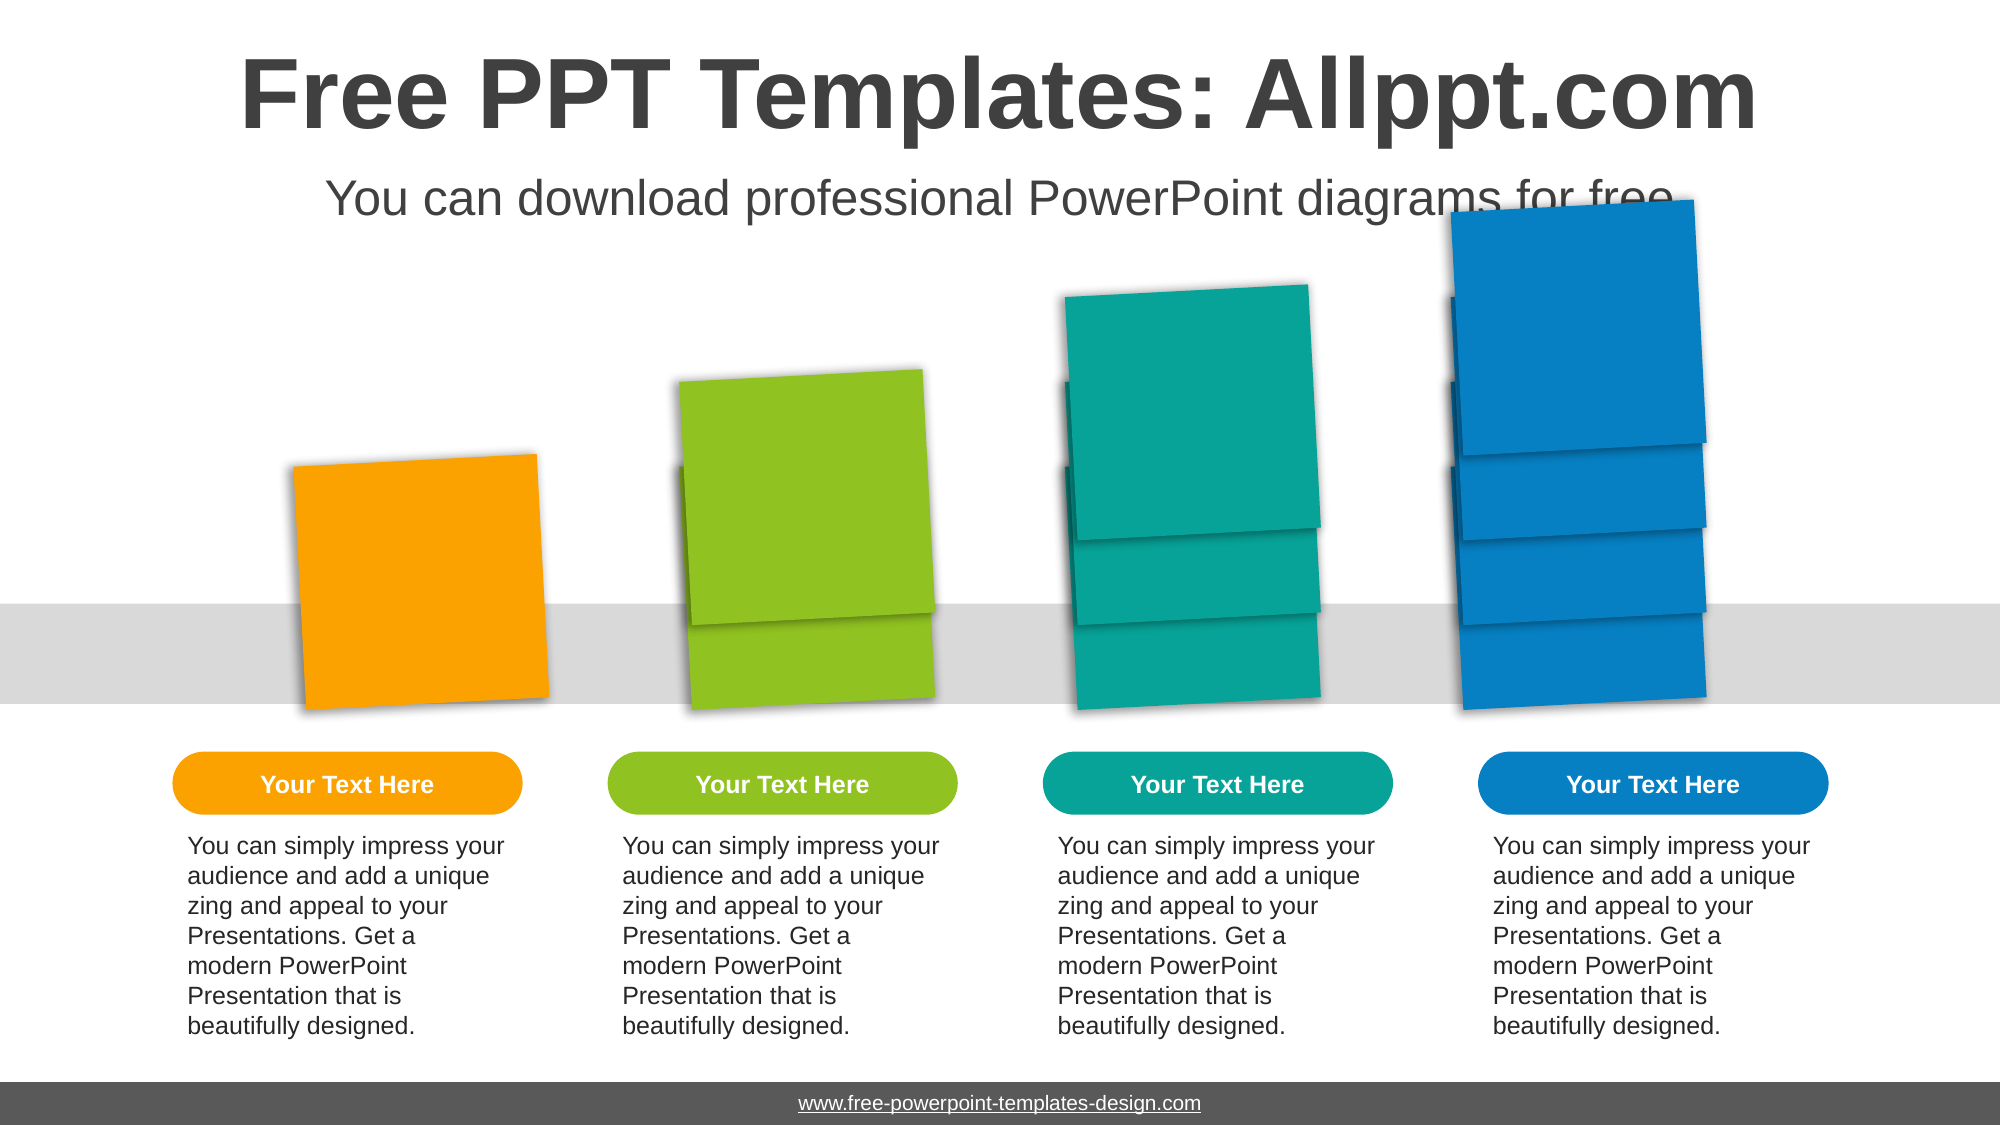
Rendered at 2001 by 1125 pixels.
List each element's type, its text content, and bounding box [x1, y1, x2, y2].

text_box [1456, 205, 1701, 704]
text_box [292, 452, 551, 712]
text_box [607, 751, 958, 1020]
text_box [685, 375, 929, 704]
text_box [0, 603, 293, 705]
text_box [552, 603, 679, 705]
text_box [1478, 751, 1829, 1020]
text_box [1070, 290, 1315, 704]
text_box [939, 603, 1065, 705]
title Free PPT Templates: Allppt.com [0, 32, 2000, 161]
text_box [1042, 751, 1394, 1020]
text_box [172, 751, 523, 1020]
text_box [1324, 603, 1451, 705]
text_box www.free-powerpoint-templates-design.com [0, 1082, 2000, 1123]
text_box [1708, 603, 2000, 705]
list You can download professional PowerPoint diagrams for free [0, 164, 2000, 234]
